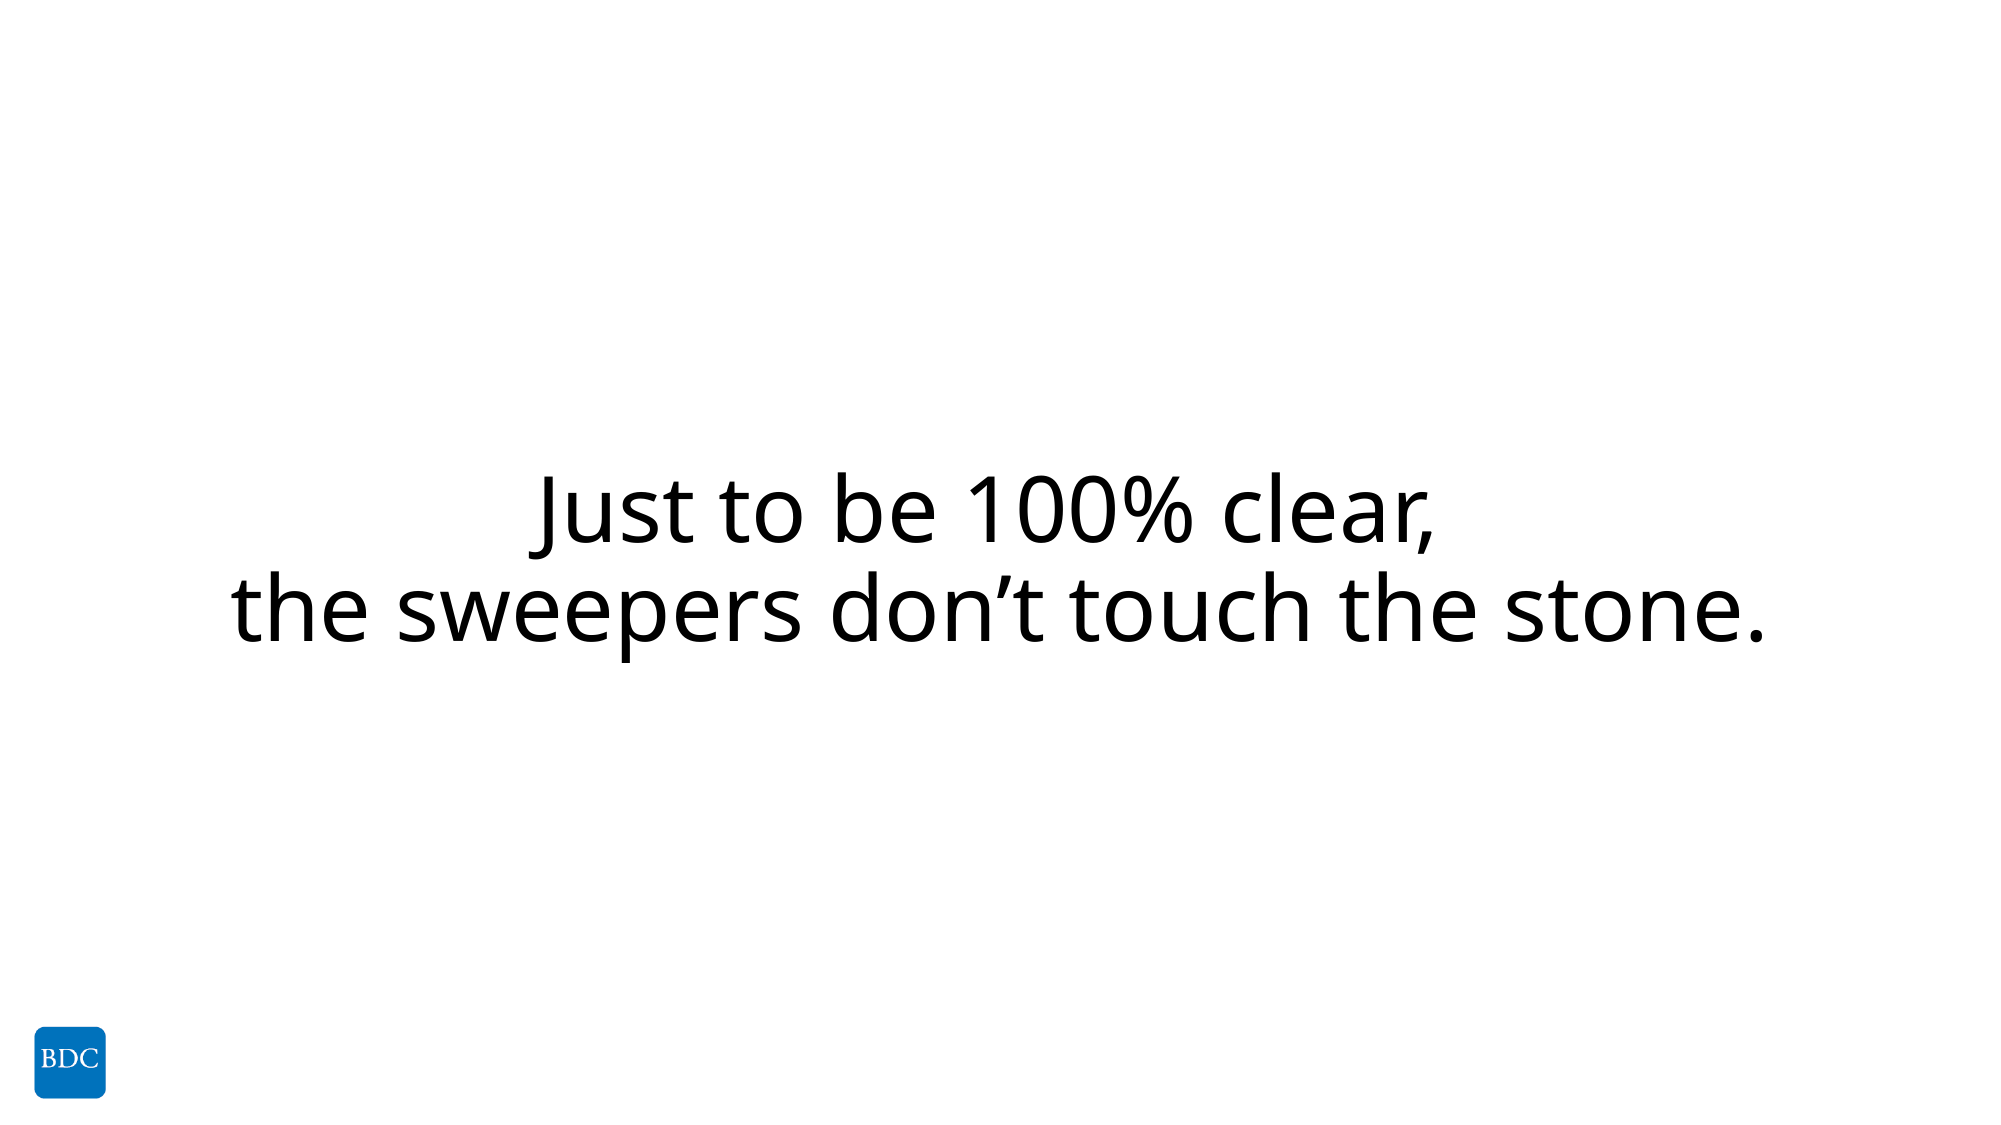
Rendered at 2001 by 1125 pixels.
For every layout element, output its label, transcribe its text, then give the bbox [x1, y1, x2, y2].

title Just to be 100% clear, the sweepers don’t touch the stone. [0, 0, 2000, 1125]
